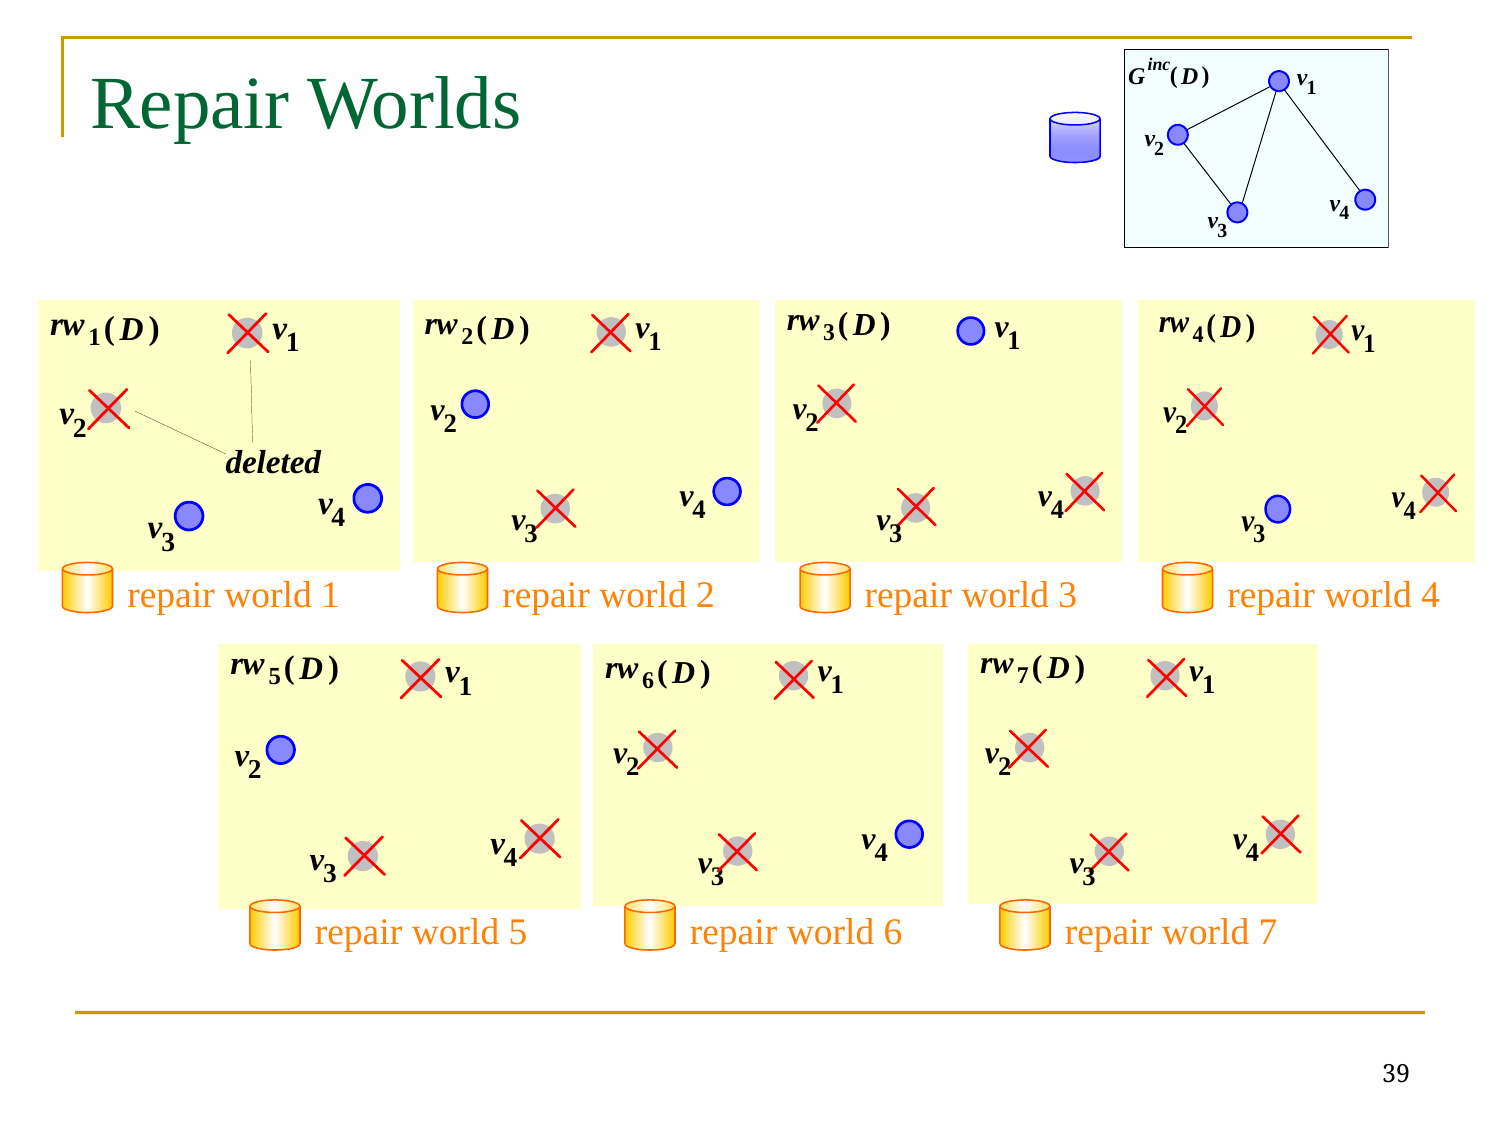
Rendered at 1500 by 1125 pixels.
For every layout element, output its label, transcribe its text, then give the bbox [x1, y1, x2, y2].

text_box [249, 918, 301, 951]
text_box repair world 3 [849, 571, 1093, 623]
text_box repair world 5 [299, 918, 543, 960]
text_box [37, 299, 401, 572]
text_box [1137, 299, 1476, 563]
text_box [1123, 48, 1389, 249]
text_box [62, 580, 113, 613]
slide_number 39 [1074, 1024, 1425, 1100]
text_box [437, 570, 488, 613]
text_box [592, 643, 944, 907]
text_box repair world 6 [674, 914, 918, 960]
text_box [1050, 112, 1101, 163]
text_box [774, 299, 1122, 563]
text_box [967, 643, 1319, 905]
text_box [1162, 572, 1213, 613]
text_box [412, 299, 760, 562]
text_box [624, 914, 676, 951]
text_box [999, 913, 1051, 951]
text_box repair world 1 [112, 580, 356, 623]
text_box repair world 7 [1049, 913, 1293, 960]
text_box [217, 643, 581, 910]
text_box repair world 2 [487, 570, 731, 623]
text_box repair world 4 [1212, 572, 1456, 623]
title Repair Worlds [75, 45, 1425, 233]
text_box [800, 571, 851, 613]
